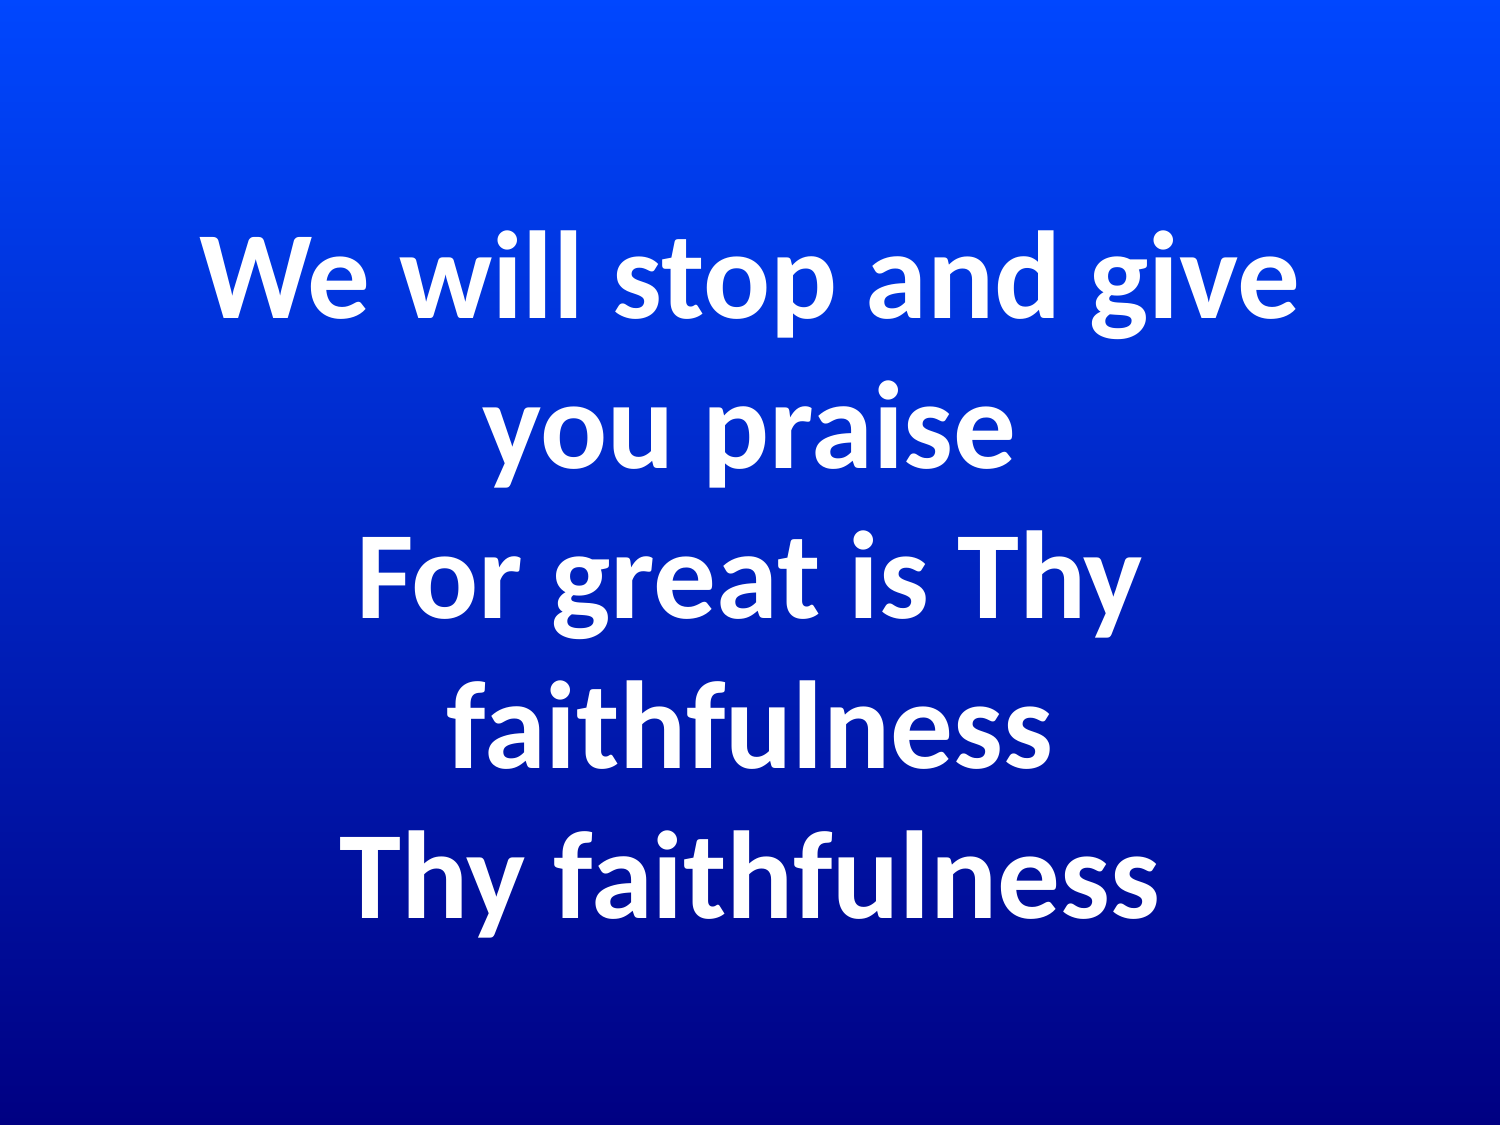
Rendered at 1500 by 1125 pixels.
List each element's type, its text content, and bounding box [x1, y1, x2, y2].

title We will stop and give you praise For great is Thy faithfulness Thy faithfulness [112, 62, 1388, 1075]
